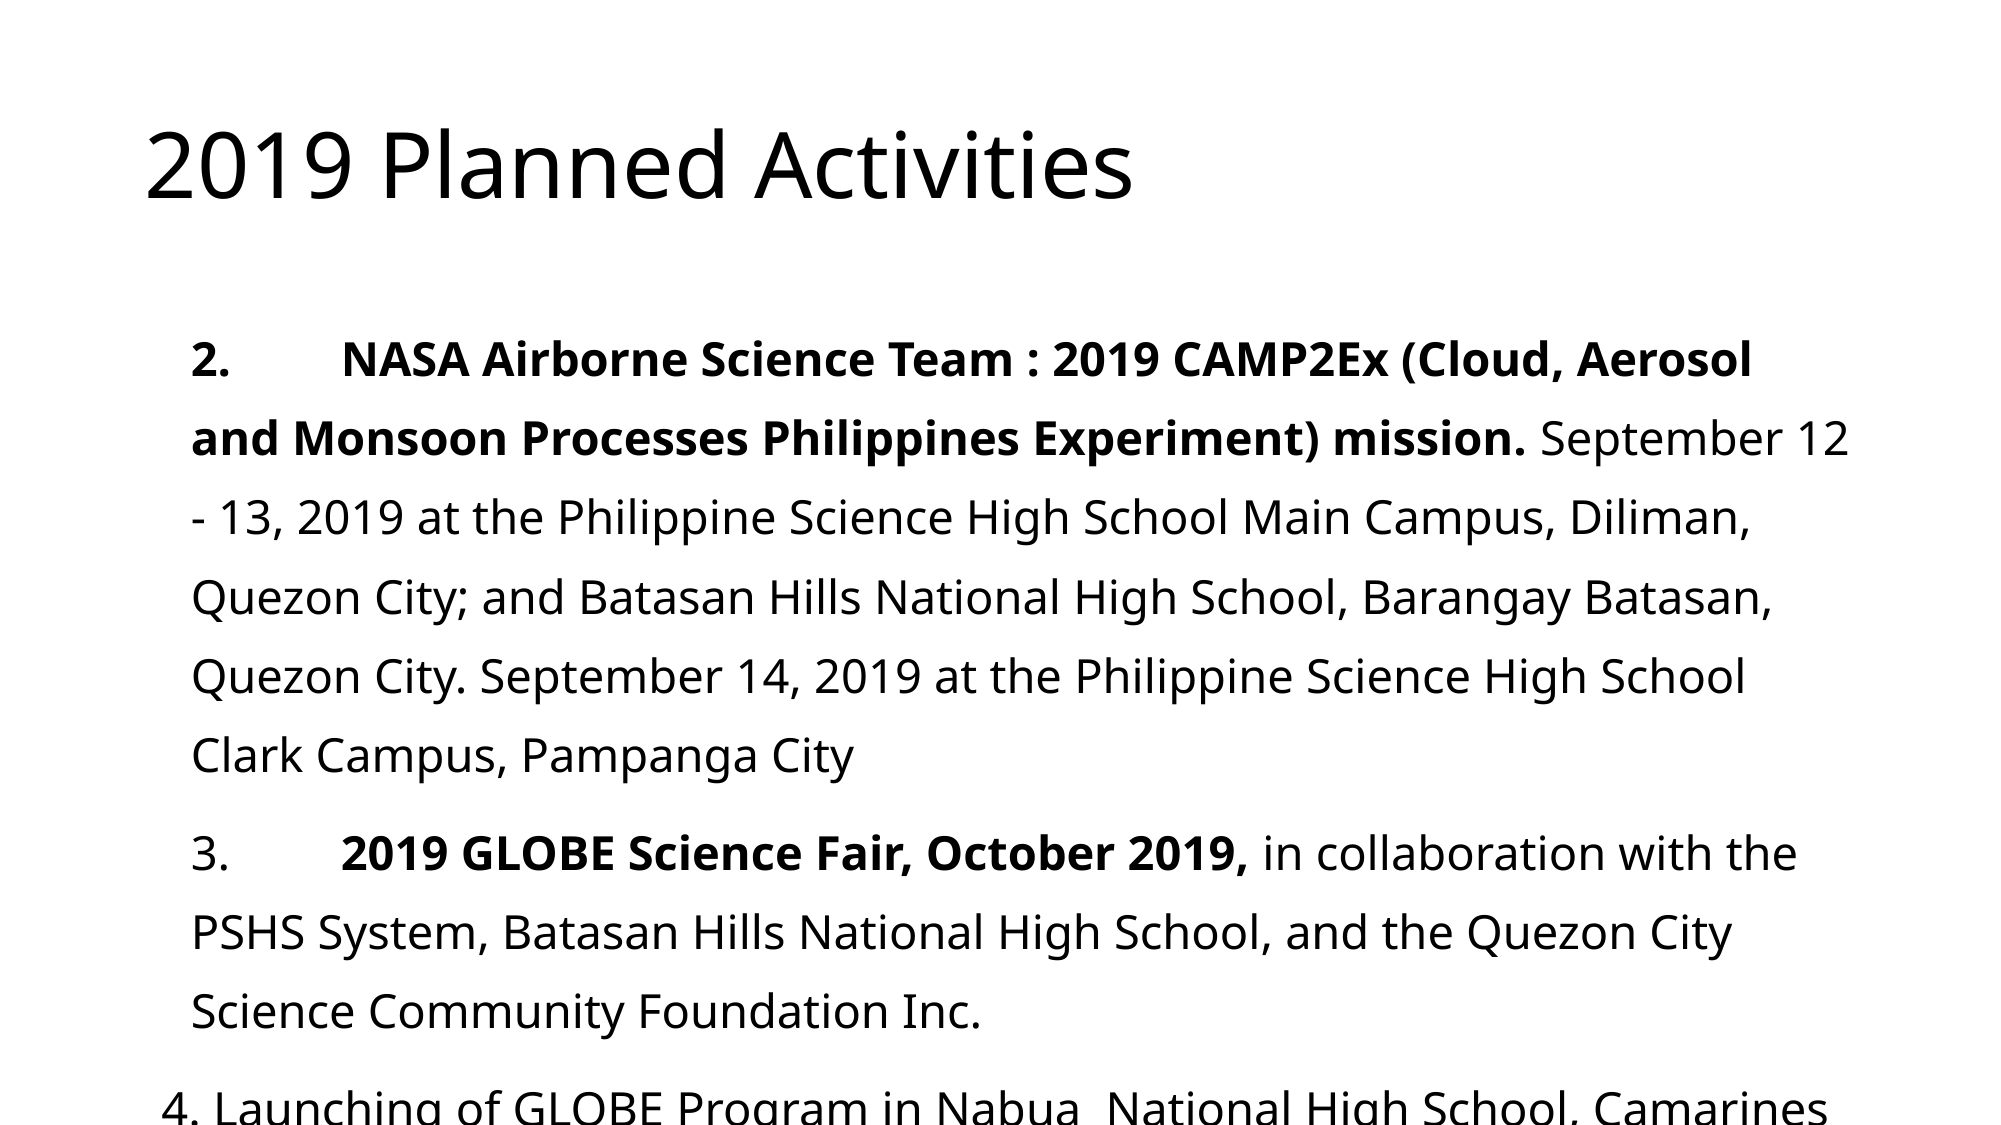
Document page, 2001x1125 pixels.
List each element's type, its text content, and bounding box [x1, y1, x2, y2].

list 2. NASA Airborne Science Team : 2019 CAMP2Ex (Cloud, Aerosol and Monsoon Processes Philippines Experiment) mission. September 12 - 13, 2019 at the Philippine Science High School Main Campus, Diliman, Quezon City; and Batasan Hills National High School, Barangay Batasan, Quezon City. September 14, 2019 at the Philippine Science High School Clark Campus, Pampanga City 3. 2019 GLOBE Science Fair, October 2019, in collaboration with the PSHS System, Batasan Hills National High School, and the Quezon City Science Community Foundation Inc. Launching of GLOBE Program in Nabua National High School, Camarines Sur and GOA National High School, Albay (Bicol Province) [136, 298, 1863, 959]
title 2019 Planned Activities [136, 59, 1863, 278]
